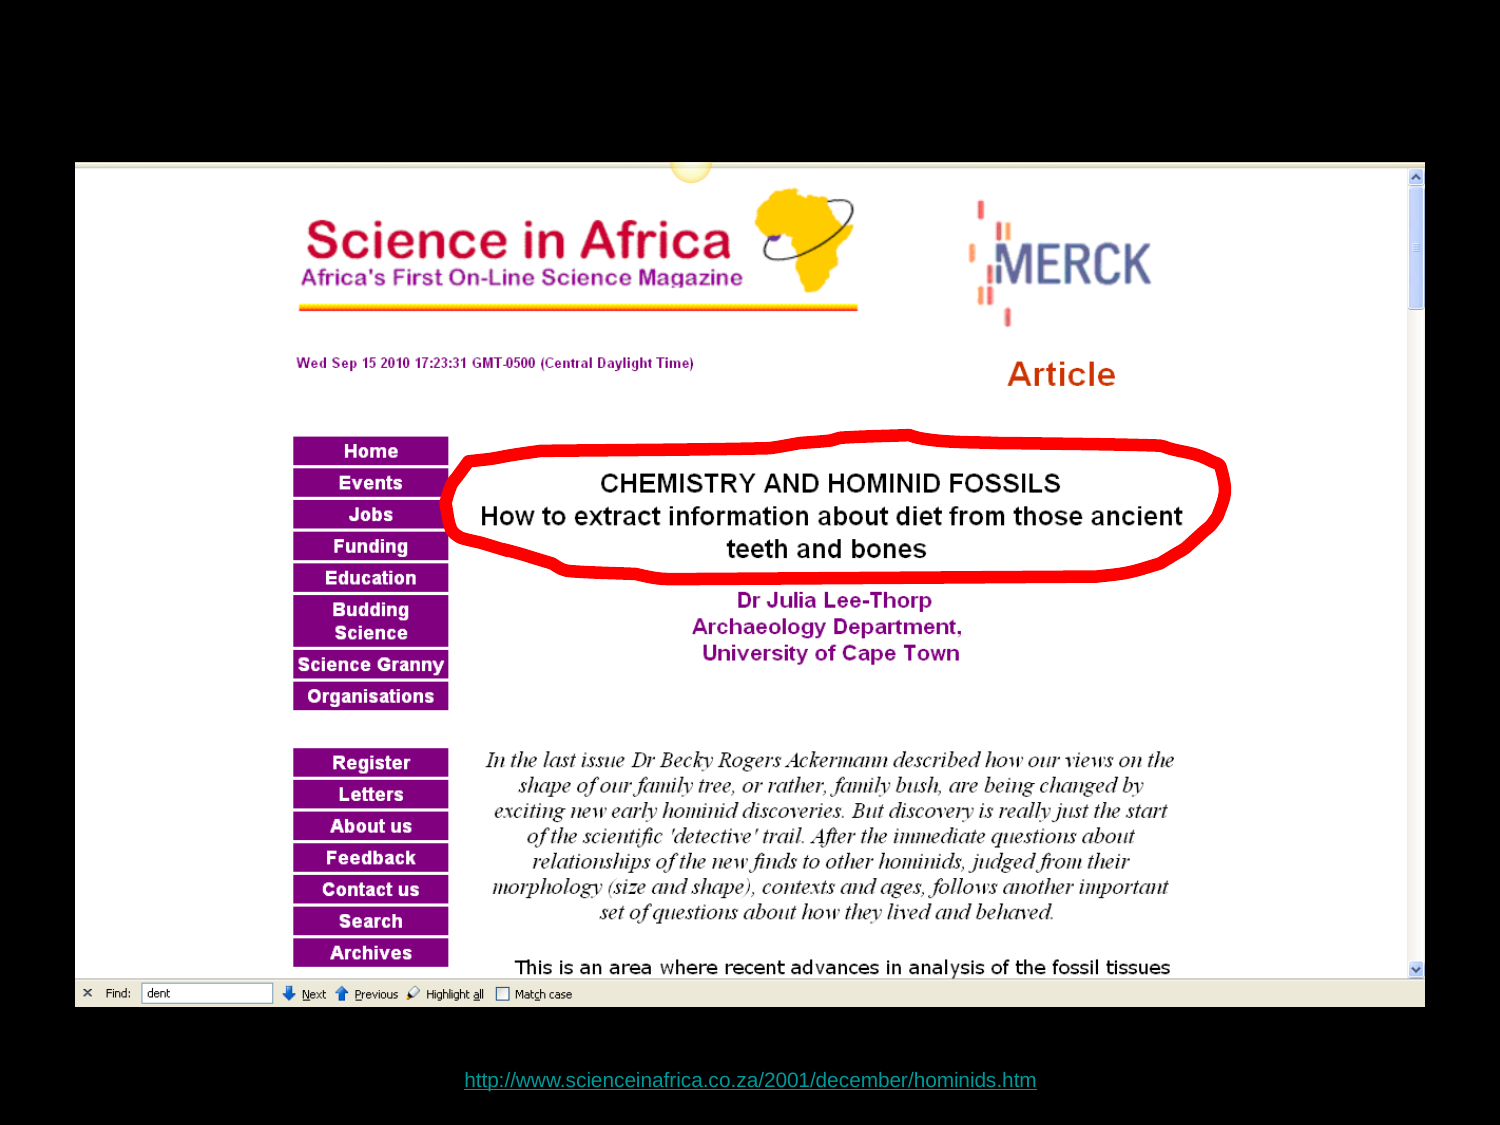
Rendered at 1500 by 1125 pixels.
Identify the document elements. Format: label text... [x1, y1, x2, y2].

text_box http://www.scienceinafrica.co.za/2001/december/hominids.htm [449, 1059, 1052, 1100]
picture [74, 162, 1426, 1007]
